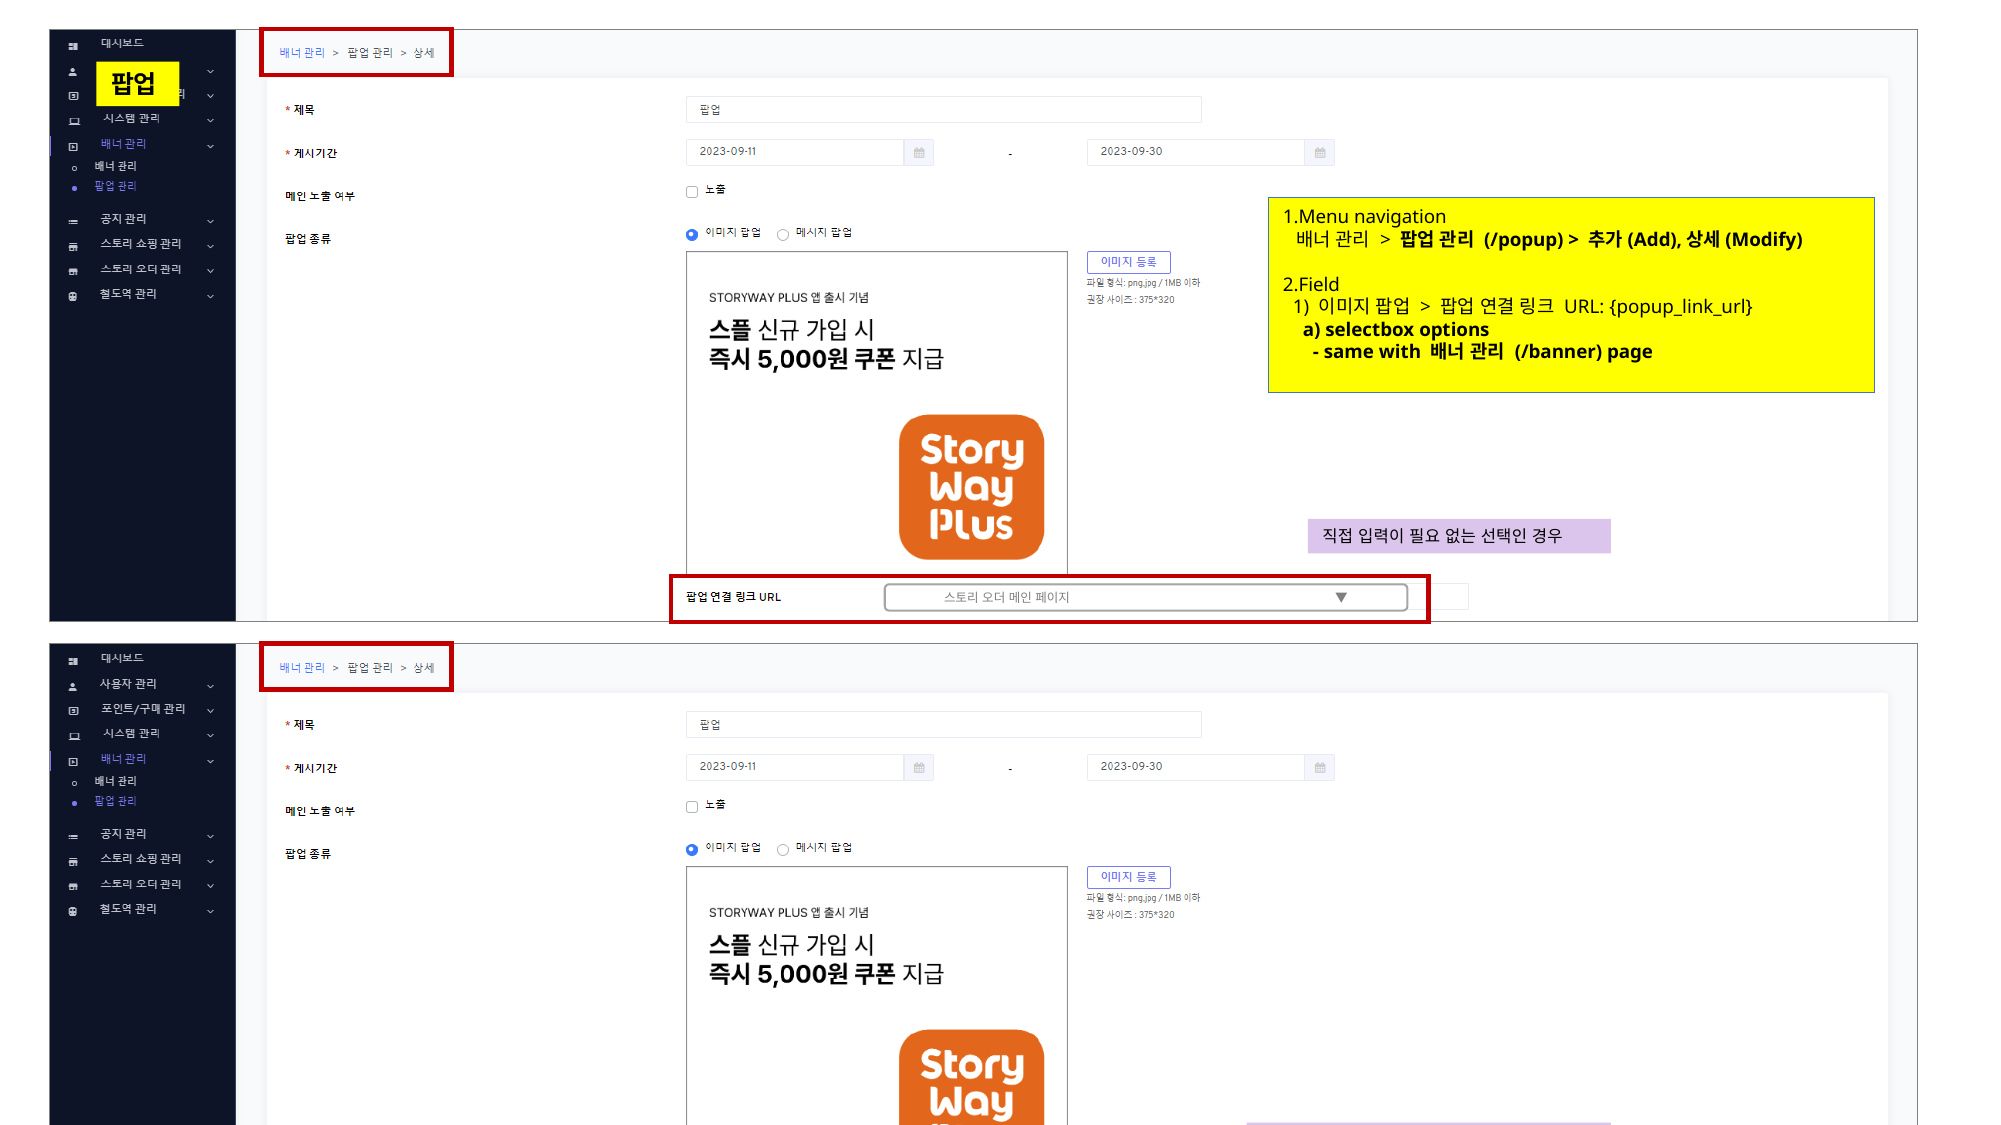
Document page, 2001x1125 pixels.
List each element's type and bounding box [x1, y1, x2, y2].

picture [49, 29, 1918, 622]
picture [49, 643, 1918, 1125]
